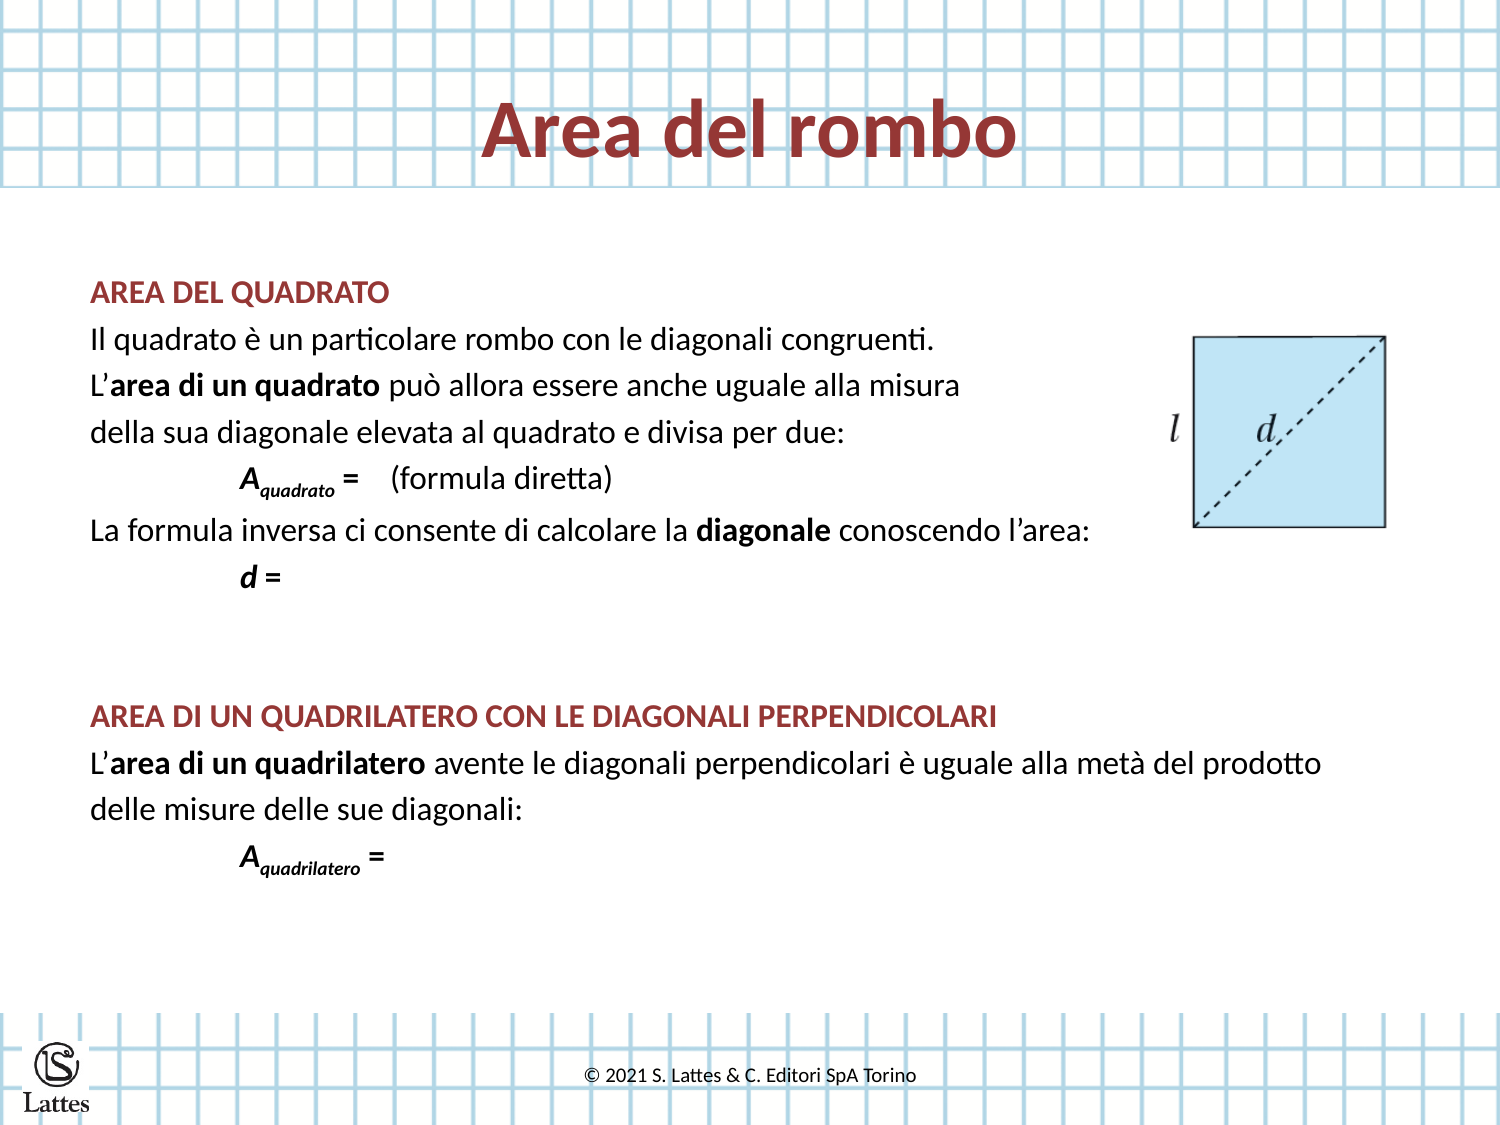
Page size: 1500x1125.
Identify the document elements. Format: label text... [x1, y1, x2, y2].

picture [0, 1013, 1500, 1125]
title Area del rombo [75, 30, 1425, 219]
picture [1163, 326, 1399, 538]
picture [0, 0, 1500, 188]
